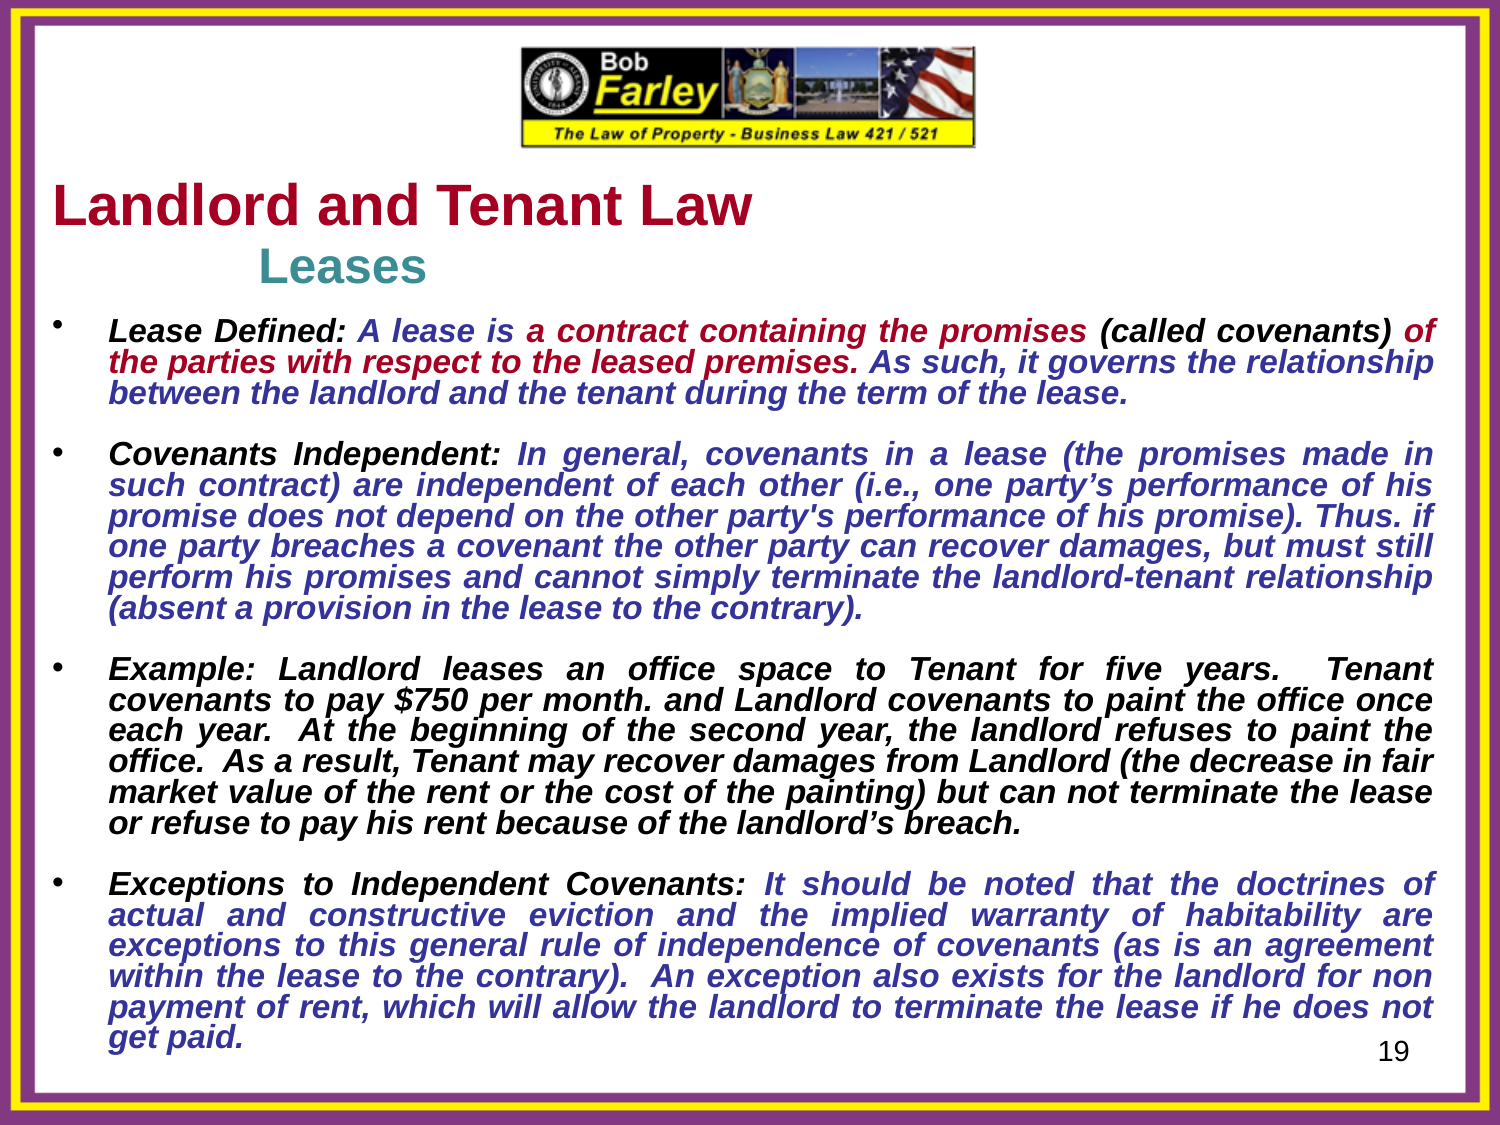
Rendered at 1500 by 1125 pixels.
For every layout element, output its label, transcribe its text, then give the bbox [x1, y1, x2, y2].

text_box Landlord and Tenant Law Leases Lease Defined: A lease is a contract containing the promises (called covenants) of the parties with respect to the leased premises. As such, it governs the relationship between the landlord and the tenant during the term of the lease. Covenants Independent: In general, covenants in a lease (the promises made in such contract) are independent of each other (i.e., one party’s performance of his promise does not depend on the other party's performance of his promise). Thus. if one party breaches a covenant the other party can recover damages, but must still perform his promises and cannot simply terminate the landlord-tenant relationship (absent a provision in the lease to the contrary). Example: Landlord leases an office space to Tenant for five years. Tenant covenants to pay $750 per month. and Landlord covenants to paint the office once each year. At the beginning of the second year, the landlord refuses to paint the office. As a result, Tenant may recover damages from Landlord (the decrease in fair market value of the rent or the cost of the painting) but can not terminate the lease or refuse to pay his rent because of the landlord’s breach. Exceptions to Independent Covenants: It should be noted that the doctrines of actual and constructive eviction and the implied warranty of habitability are exceptions to this general rule of independence of covenants (as is an agreement within the lease to the contrary). An exception also exists for the landlord for non payment of rent, which will allow the landlord to terminate the lease if he does not get paid. [37, 174, 1450, 1075]
slide_number 19 [1074, 1024, 1426, 1103]
picture [0, 0, 1500, 1125]
